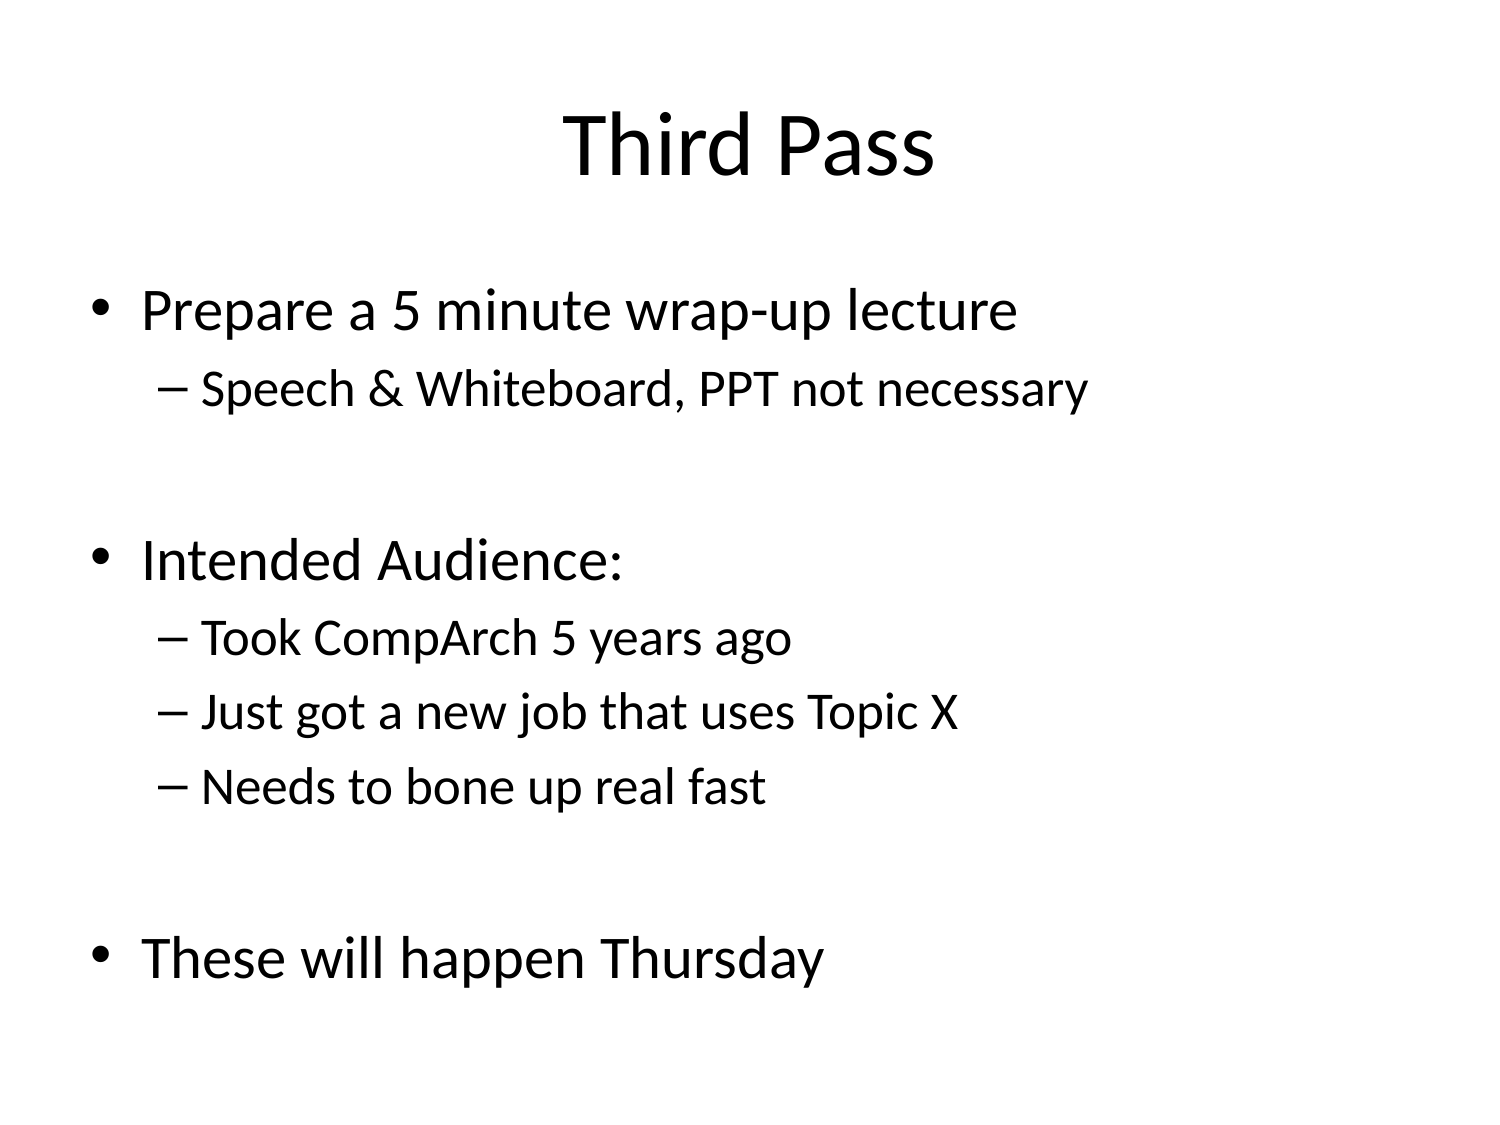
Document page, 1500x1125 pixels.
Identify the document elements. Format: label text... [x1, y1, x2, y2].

list Prepare a 5 minute wrap-up lecture Speech & Whiteboard, PPT not necessary Intended Audience: Took CompArch 5 years ago Just got a new job that uses Topic X Needs to bone up real fast These will happen Thursday [75, 262, 1425, 1005]
title Third Pass [75, 45, 1425, 233]
